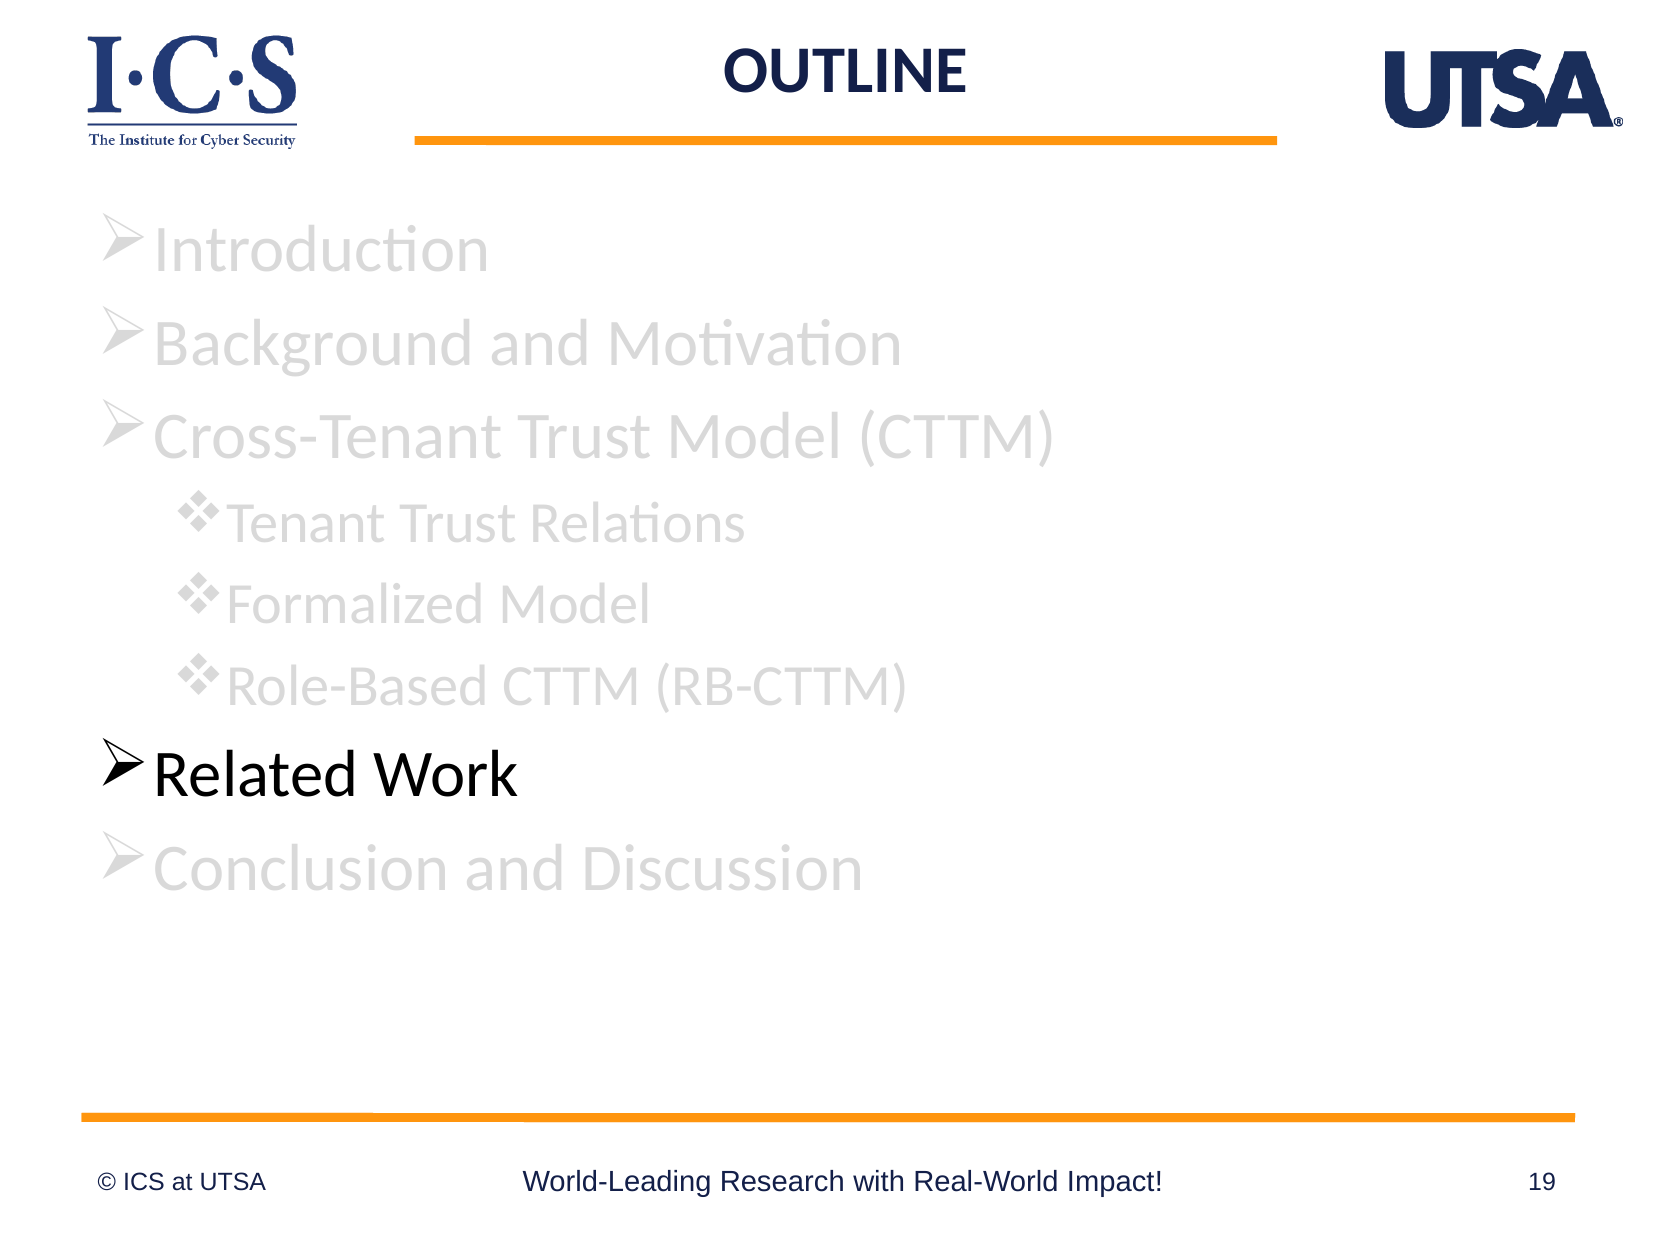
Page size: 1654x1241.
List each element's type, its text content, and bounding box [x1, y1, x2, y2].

picture [1385, 49, 1623, 128]
footer World-Leading Research with Real-World Impact! [501, 1147, 1186, 1214]
slide_number © ICS at UTSA [82, 1147, 469, 1214]
list Introduction Background and Motivation Cross-Tenant Trust Model (CTTM) Tenant Trust Relations Formalized Model Role-Based CTTM (RB-CTTM) Related Work Conclusion and Discussion [82, 197, 1572, 1071]
picture [84, 17, 299, 151]
title OUTLINE [377, 9, 1315, 123]
slide_number 19 [1215, 1147, 1572, 1214]
